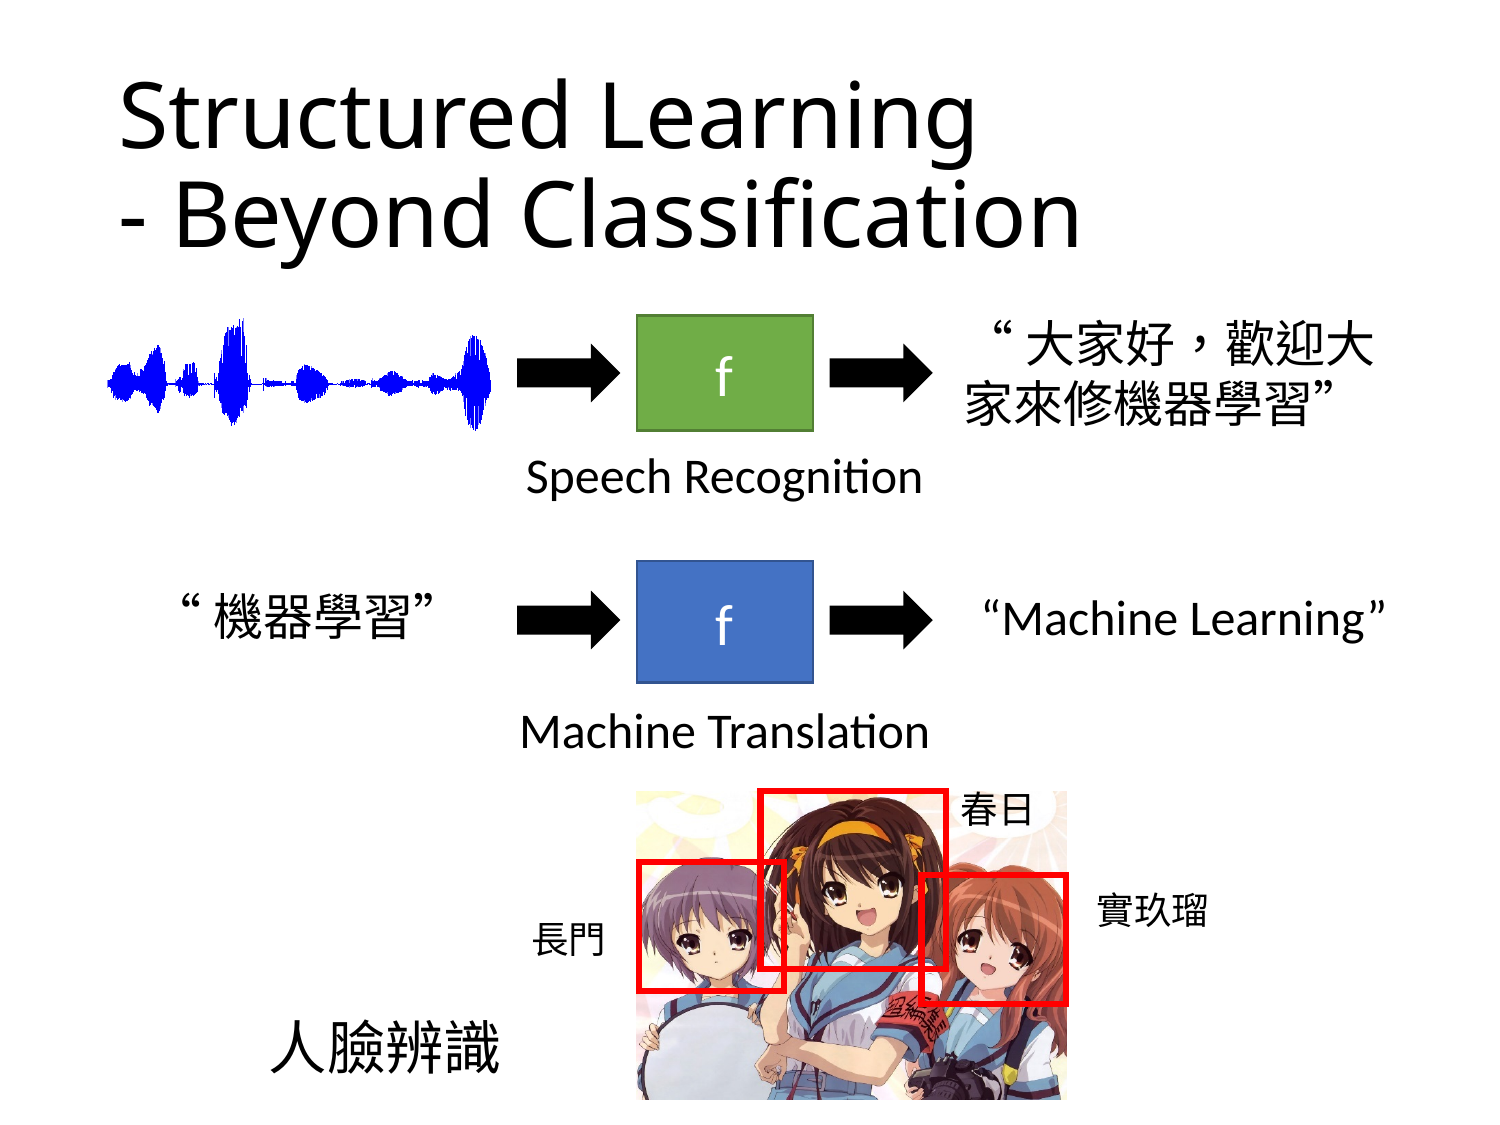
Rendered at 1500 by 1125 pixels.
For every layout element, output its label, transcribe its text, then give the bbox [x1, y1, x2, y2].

title Structured Learning - Beyond Classification [103, 59, 1397, 278]
text_box Machine Translation [430, 691, 1020, 767]
text_box [829, 590, 933, 650]
text_box 實玖瑠 [1082, 880, 1263, 940]
text_box “大家好，歡迎大家來修機器學習” [948, 304, 1395, 440]
text_box [517, 590, 621, 650]
text_box Speech Recognition [430, 435, 1020, 511]
text_box f [636, 314, 814, 432]
text_box f [636, 560, 814, 684]
text_box “機器學習” [83, 578, 531, 653]
picture [636, 791, 1067, 1100]
text_box [829, 343, 933, 403]
picture [100, 315, 501, 435]
text_box [517, 343, 621, 403]
text_box “Machine Learning” [965, 578, 1424, 653]
text_box 長門 [516, 908, 636, 969]
text_box 人臉辨識 [239, 1003, 532, 1089]
text_box 春日 [945, 779, 1068, 839]
